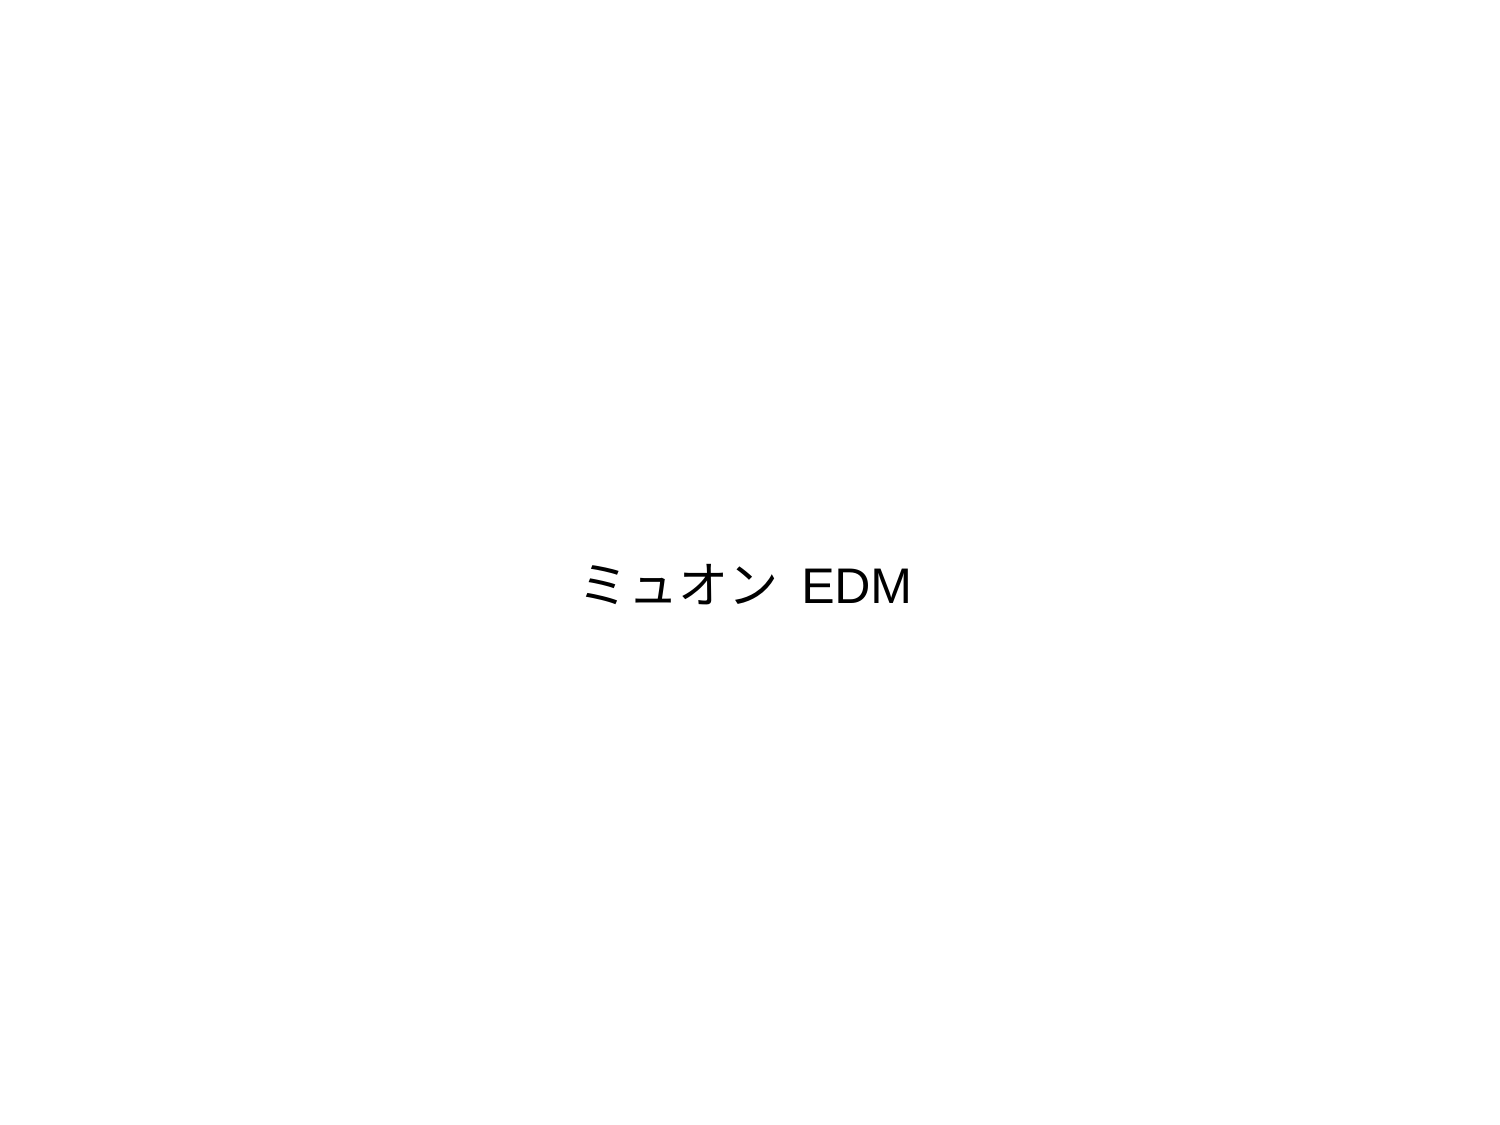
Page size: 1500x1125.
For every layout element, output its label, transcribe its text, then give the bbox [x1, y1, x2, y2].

text_box ミュオン EDM [207, 545, 1284, 621]
